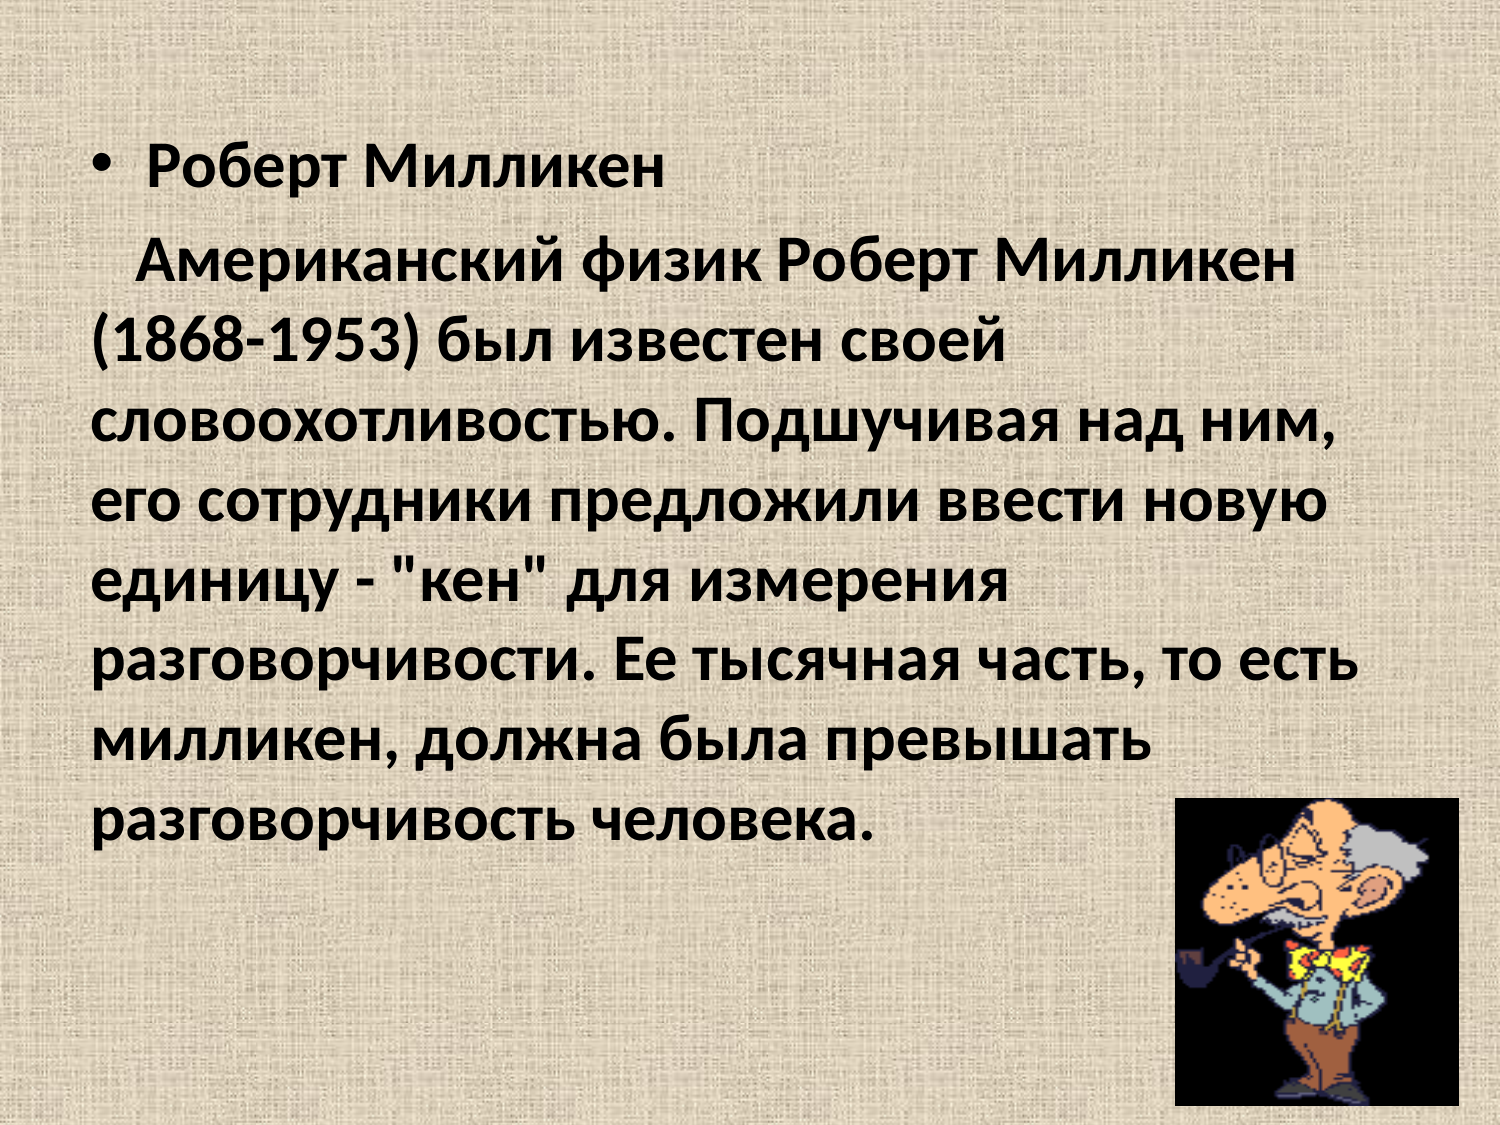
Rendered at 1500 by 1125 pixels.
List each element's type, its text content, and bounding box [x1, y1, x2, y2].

picture [0, 0, 1500, 1125]
list Роберт Милликен Американский физик Роберт Милликен (1868-1953) был известен своей словоохотливостью. Подшучивая над ним, его сотрудники предложили ввести новую единицу - "кен" для измерения разговорчивости. Ее тысячная часть, то есть милликен, должна была превышать разговорчивость человека. [75, 113, 1425, 1005]
